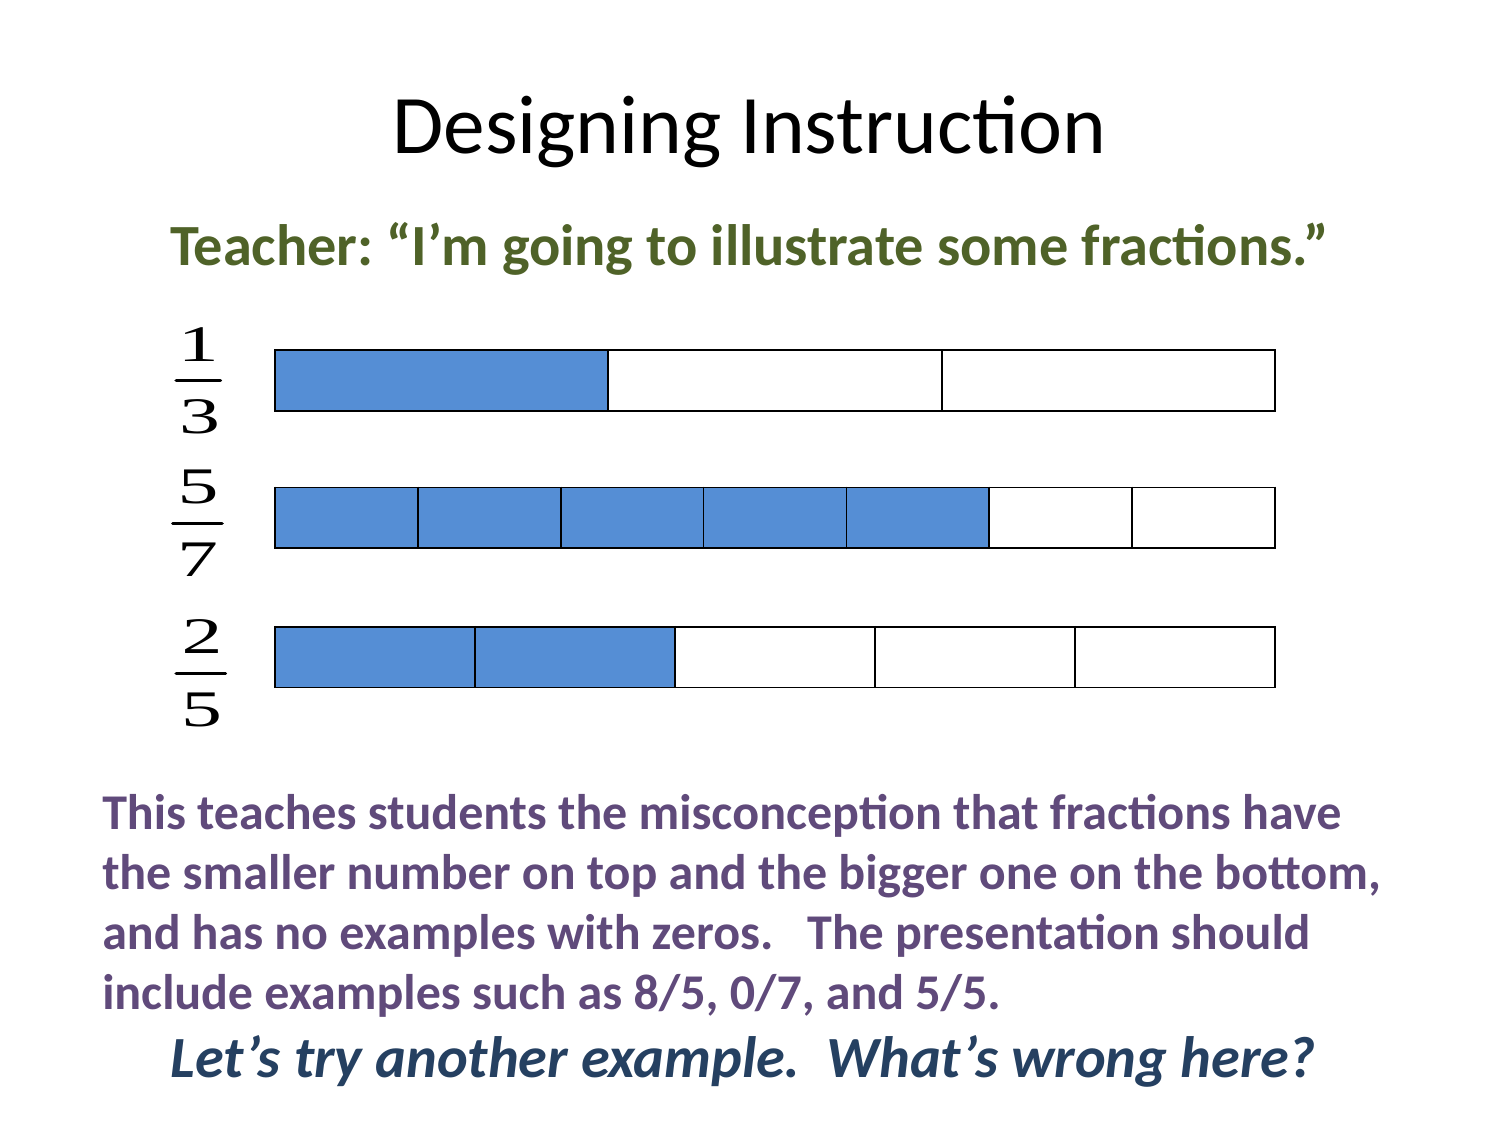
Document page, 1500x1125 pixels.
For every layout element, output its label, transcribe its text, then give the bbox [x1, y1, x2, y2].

table_header [276, 351, 607, 410]
text_box This teaches students the misconception that fractions have the smaller number on top and the bigger one on the bottom, and has no examples with zeros. The presentation should include examples such as 8/5, 0/7, and 5/5. Let’s try another example. What’s wrong here? [87, 771, 1400, 1097]
table_header [990, 488, 1131, 547]
table_header [943, 351, 1274, 410]
table_header [276, 628, 474, 687]
table_header [562, 488, 703, 547]
table_header [676, 628, 874, 687]
table_header [1076, 628, 1274, 687]
table_header [847, 488, 988, 547]
text_box Teacher: “I’m going to illustrate some fractions.” [37, 199, 1463, 775]
table_header [419, 488, 560, 547]
title Designing Instruction [0, 0, 1500, 242]
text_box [162, 604, 245, 738]
table_header [276, 488, 417, 547]
table_header [1133, 488, 1274, 547]
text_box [162, 312, 238, 445]
table_header [609, 351, 941, 410]
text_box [158, 454, 242, 588]
table_header [476, 628, 674, 687]
table_header [704, 488, 846, 547]
table_header [876, 628, 1074, 687]
